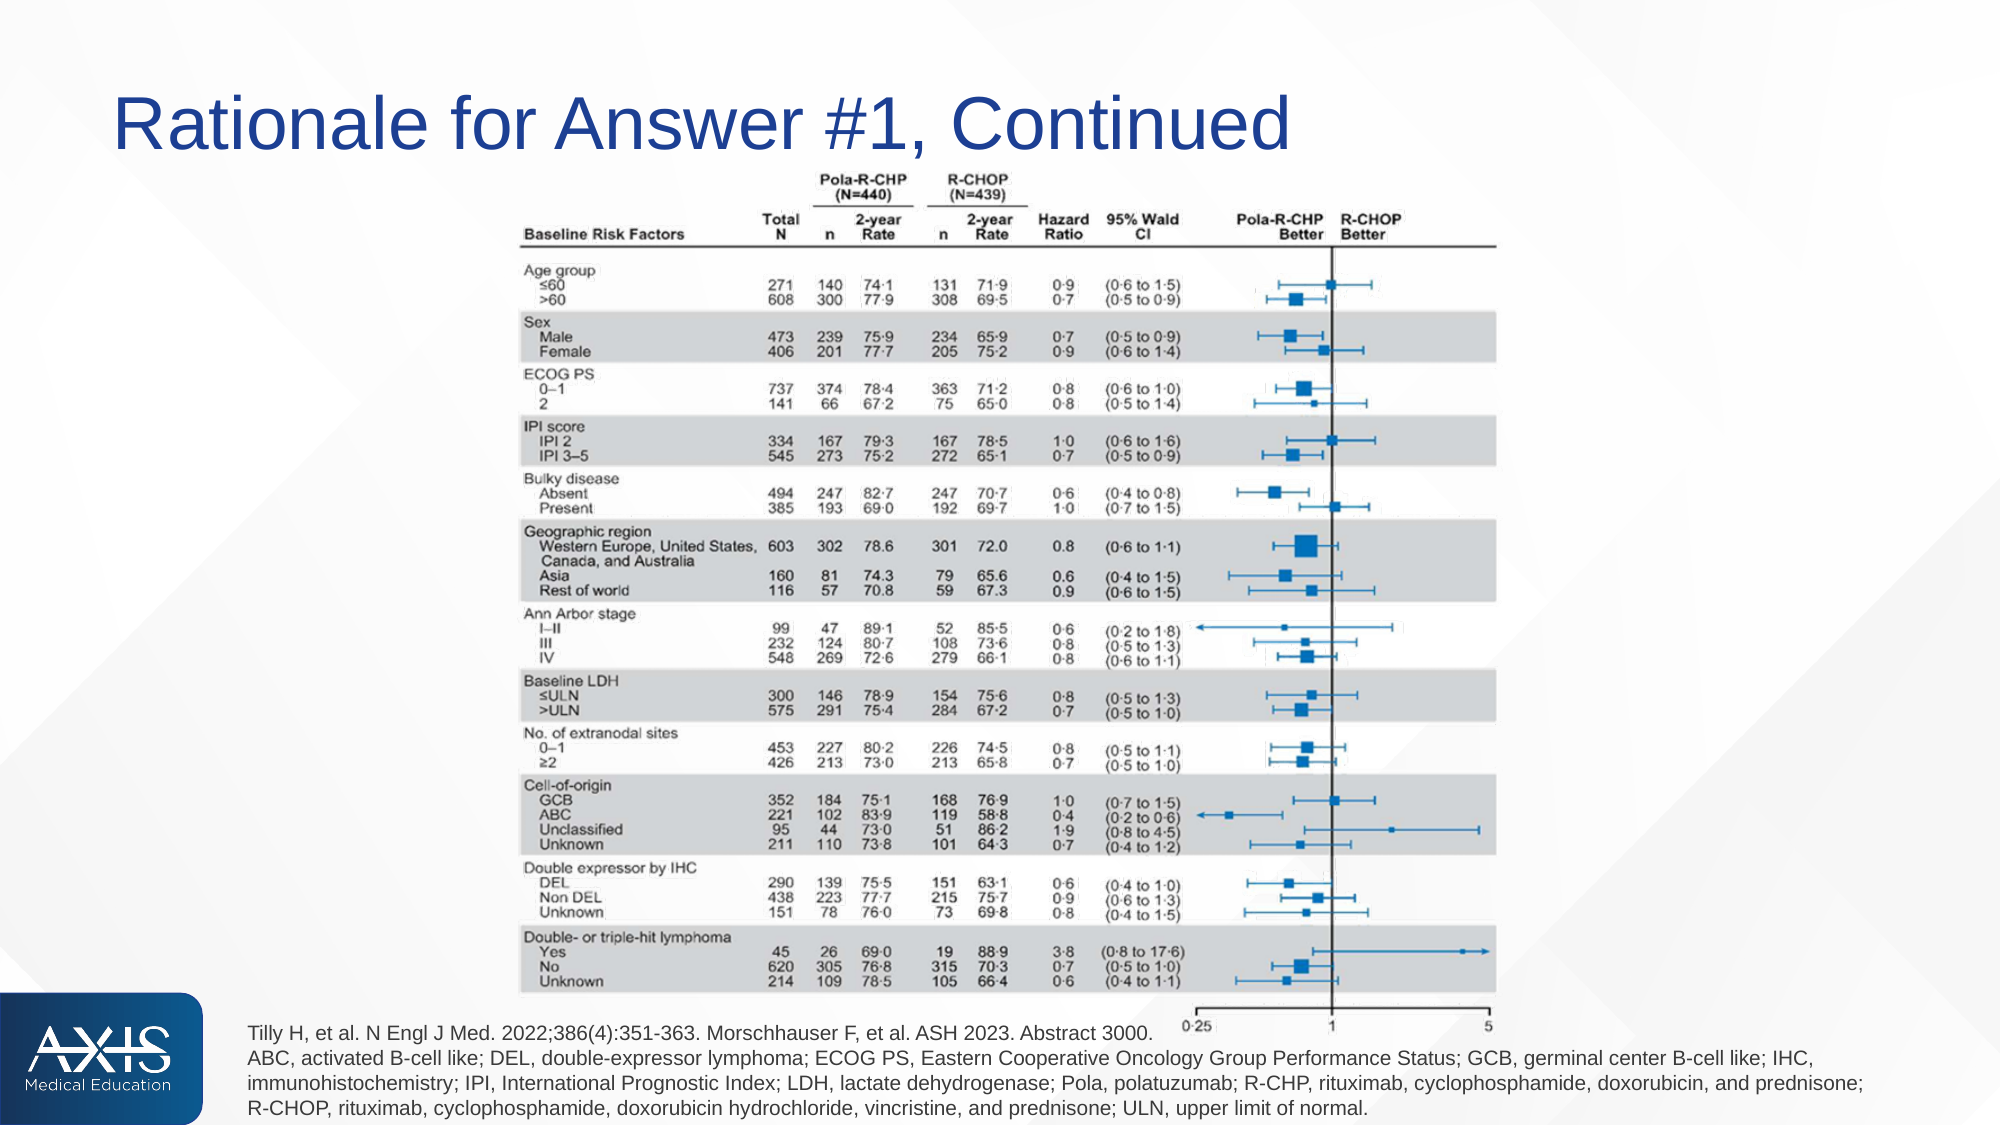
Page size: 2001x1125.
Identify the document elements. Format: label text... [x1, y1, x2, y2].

footer Tilly H, et al. N Engl J Med. 2022;386(4):351-363. Morschhauser F, et al. ASH 2023. Abstract 3000. ABC, activated B-cell like; DEL, double-expressor lymphoma; ECOG PS, Eastern Cooperative Oncology Group Performance Status; GCB, germinal center B-cell like; IHC, immunohistochemistry; IPI, International Prognostic Index; LDH, lactate dehydrogenase; Pola, polatuzumab; R-CHP, rituximab, cyclophosphamide, doxorubicin, and prednisone; R-CHOP, rituximab, cyclophosphamide, doxorubicin hydrochloride, vincristine, and prednisone; ULN, upper limit of normal. [232, 1014, 1894, 1125]
title Rationale for Answer #1, Continued [97, 59, 1823, 192]
picture [492, 160, 1508, 1046]
picture [24, 1001, 174, 1117]
